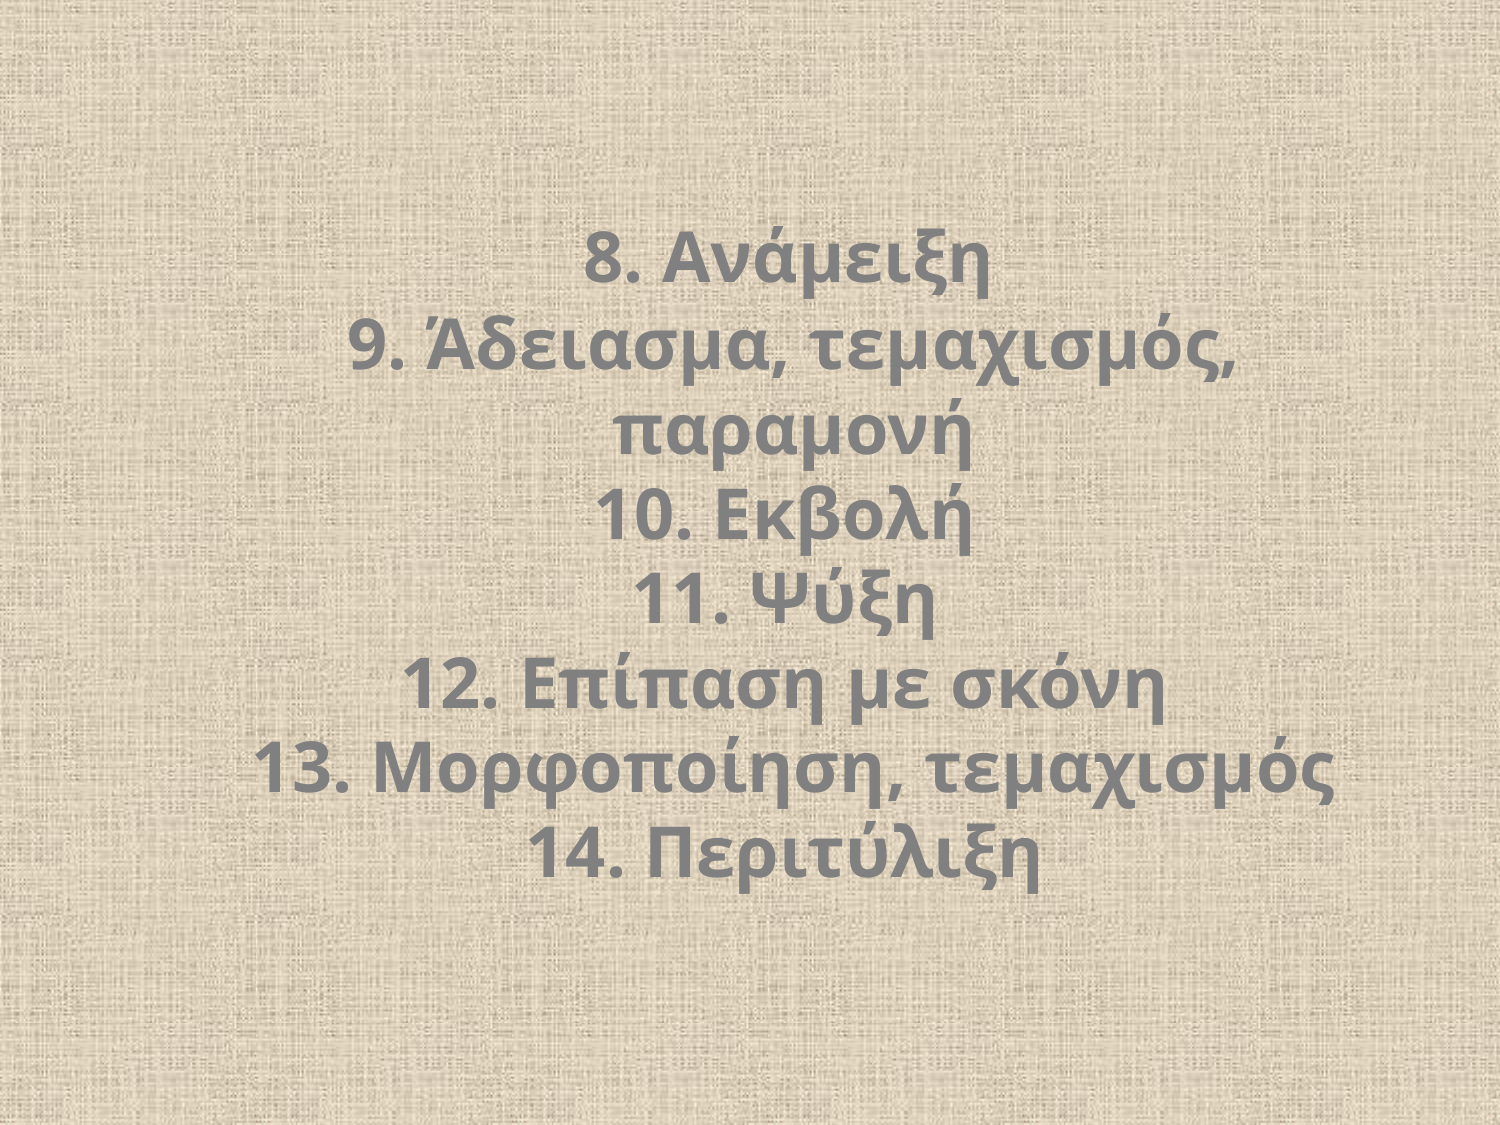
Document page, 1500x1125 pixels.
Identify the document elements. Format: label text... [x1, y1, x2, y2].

picture [0, 0, 1500, 1125]
title 8. Ανάμειξη 9. Άδειασμα, τεμαχισμός, παραμονή 10. Εκβολή 11. Ψύξη 12. Επίπαση με σκόνη 13. Μορφοποίηση, τεμαχισμός 14. Περιτύλιξη [75, 187, 1425, 985]
